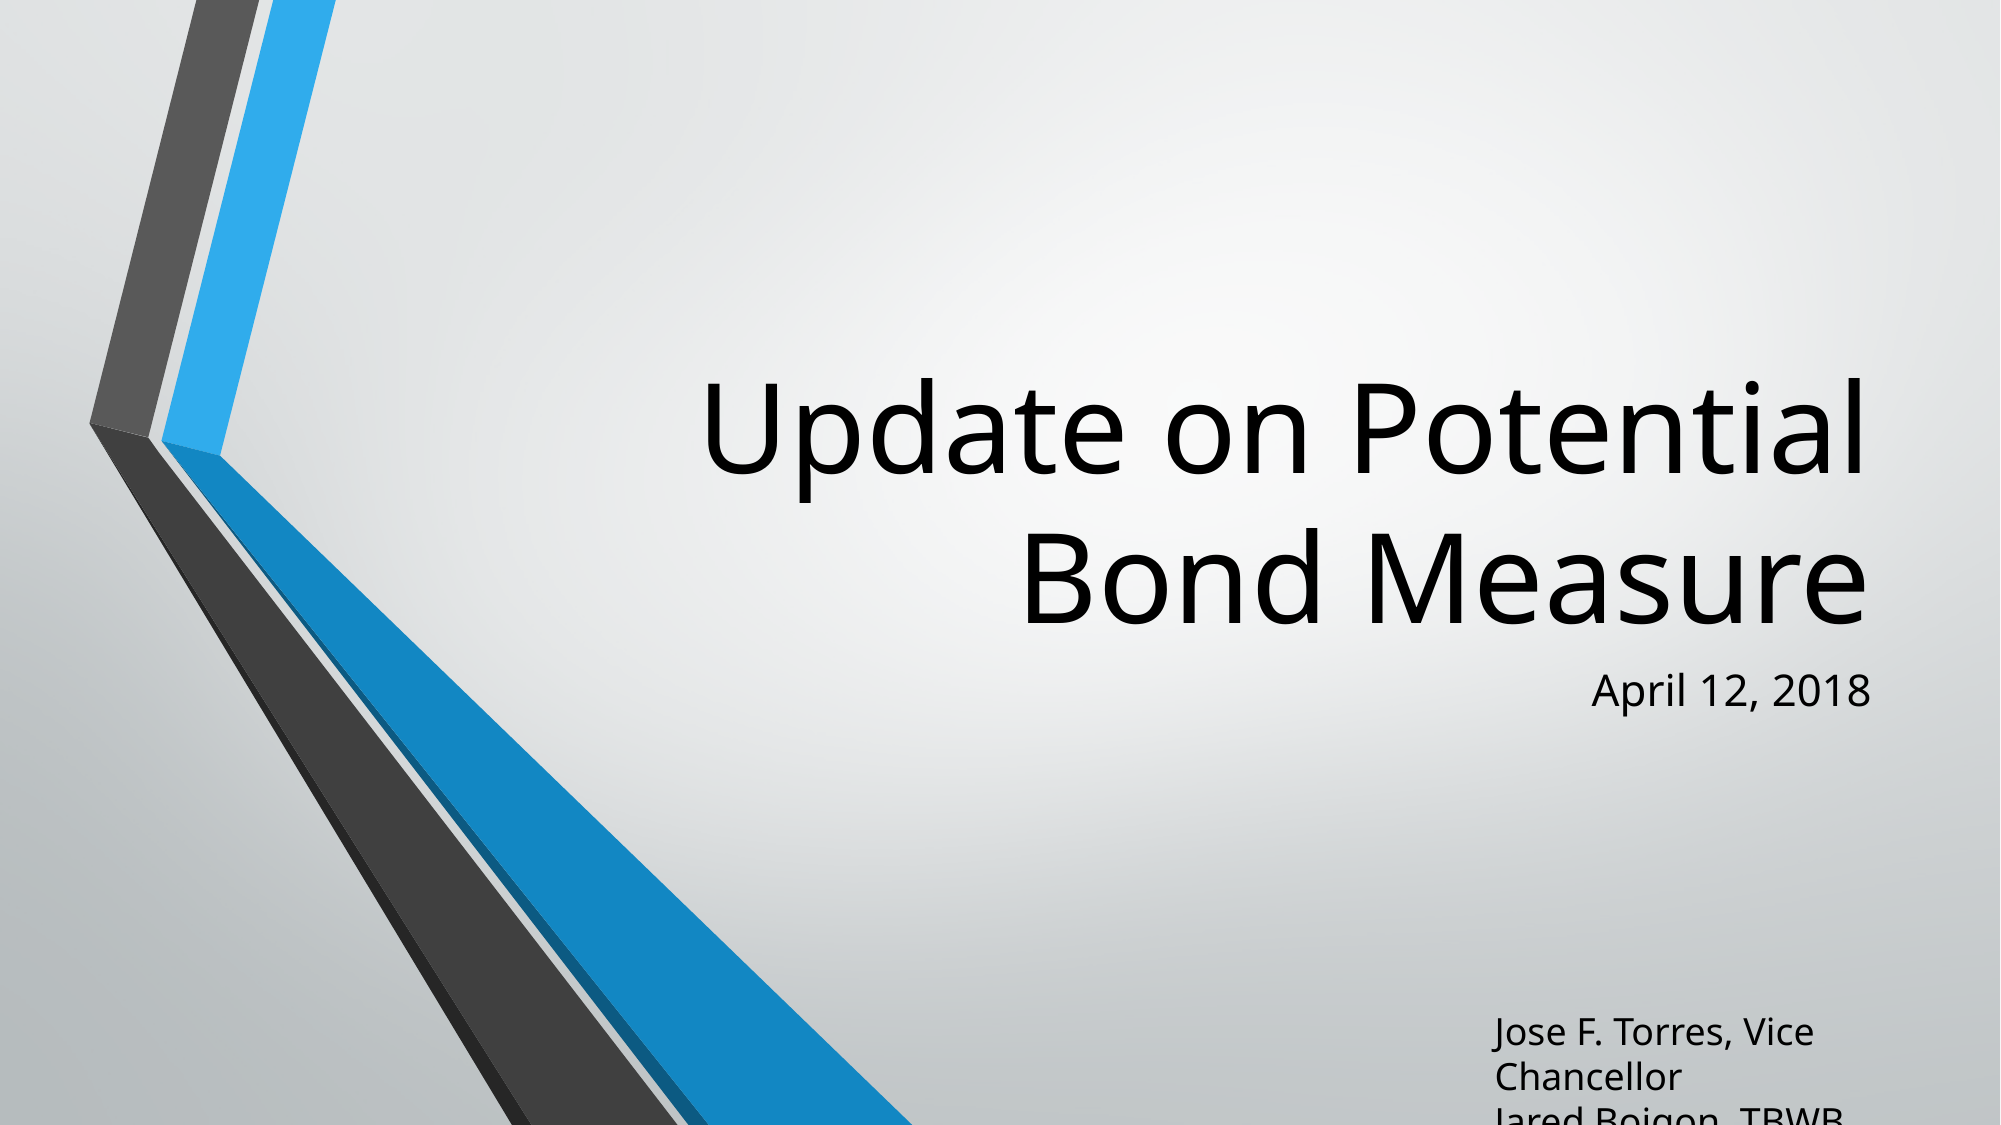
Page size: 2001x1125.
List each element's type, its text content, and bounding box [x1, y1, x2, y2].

title Update on Potential Bond Measure [480, 226, 1887, 656]
subtitle April 12, 2018 [740, 655, 1887, 750]
text_box Jose F. Torres, Vice Chancellor Jared Boigon, TBWB [1479, 1000, 2000, 1125]
